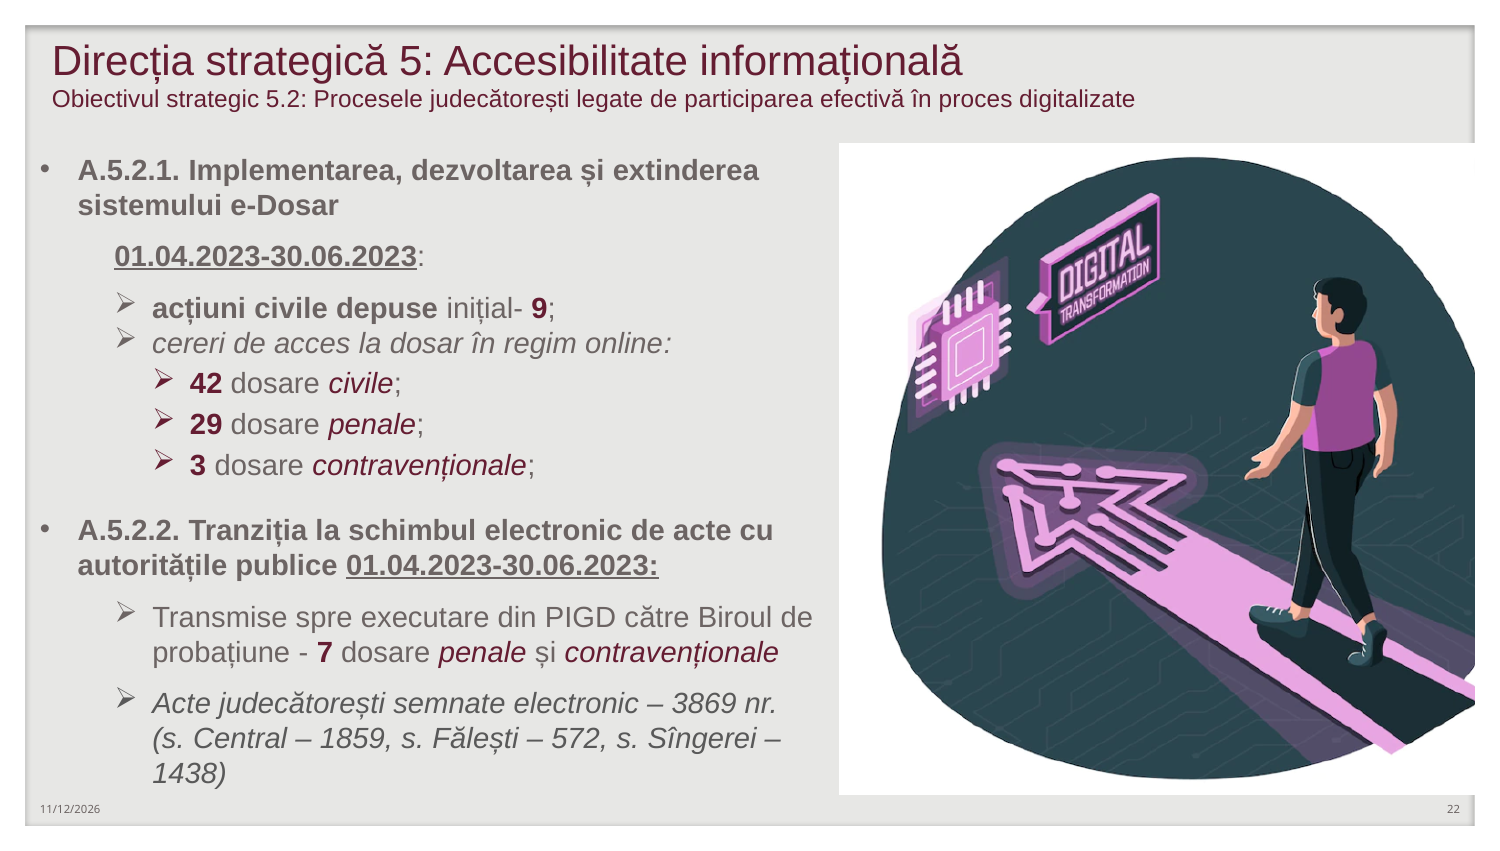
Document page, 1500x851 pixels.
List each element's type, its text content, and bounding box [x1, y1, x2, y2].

title Direcția strategică 5: Accesibilitate informațională Obiectivul strategic 5.2: Procesele judecătorești legate de participarea efectivă în proces digitalizate [36, 25, 1464, 121]
list A.5.2.1. Implementarea, dezvoltarea și extinderea sistemului e-Dosar 01.04.2023-30.06.2023: acțiuni civile depuse inițial- 9; cereri de acces la dosar în regim online: 42 dosare civile; 29 dosare penale; 3 dosare contravenționale; A.5.2.2. Tranziția la schimbul electronic de acte cu autoritățile publice 01.04.2023-30.06.2023: Transmise spre executare din PIGD către Biroul de probațiune - 7 dosare penale și contravenționale Acte judecătorești semnate electronic – 3869 nr. (s. Central – 1859, s. Fălești – 572, s. Sîngerei – 1438) [24, 143, 836, 795]
picture [839, 143, 1476, 795]
slide_number 22 [1125, 800, 1475, 826]
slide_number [24, 794, 375, 826]
